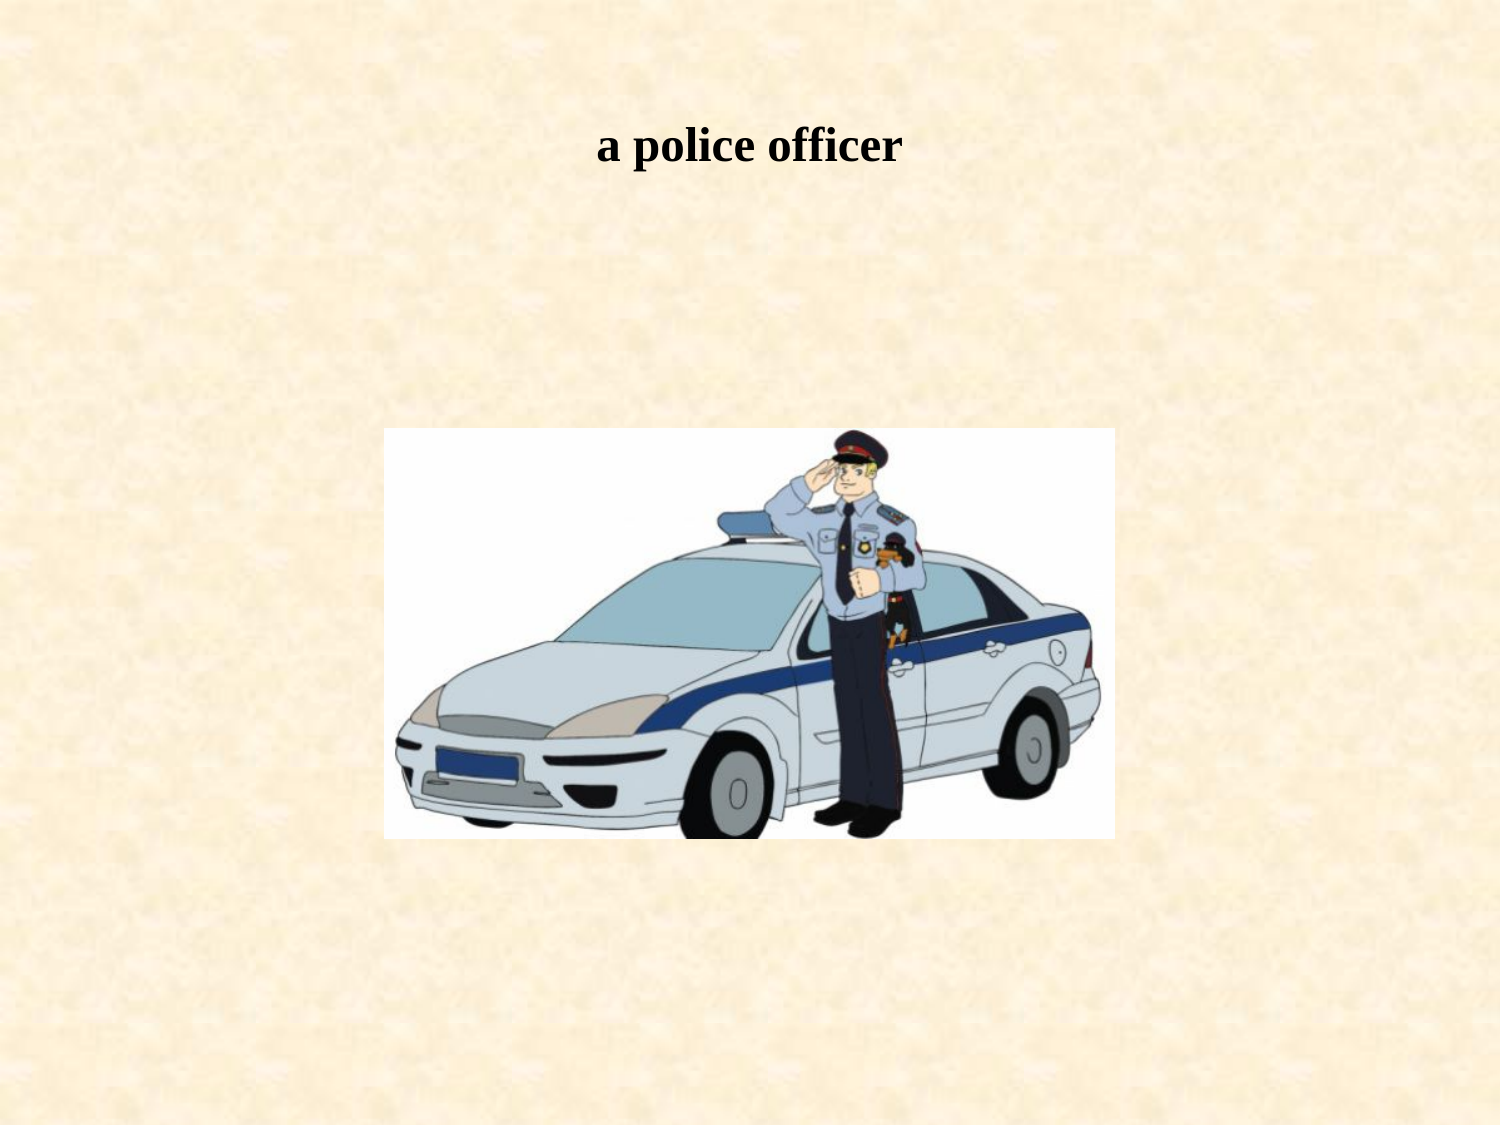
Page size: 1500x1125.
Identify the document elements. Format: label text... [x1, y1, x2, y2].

title a police officer [75, 45, 1425, 233]
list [384, 428, 1116, 839]
picture [0, 0, 1500, 1125]
